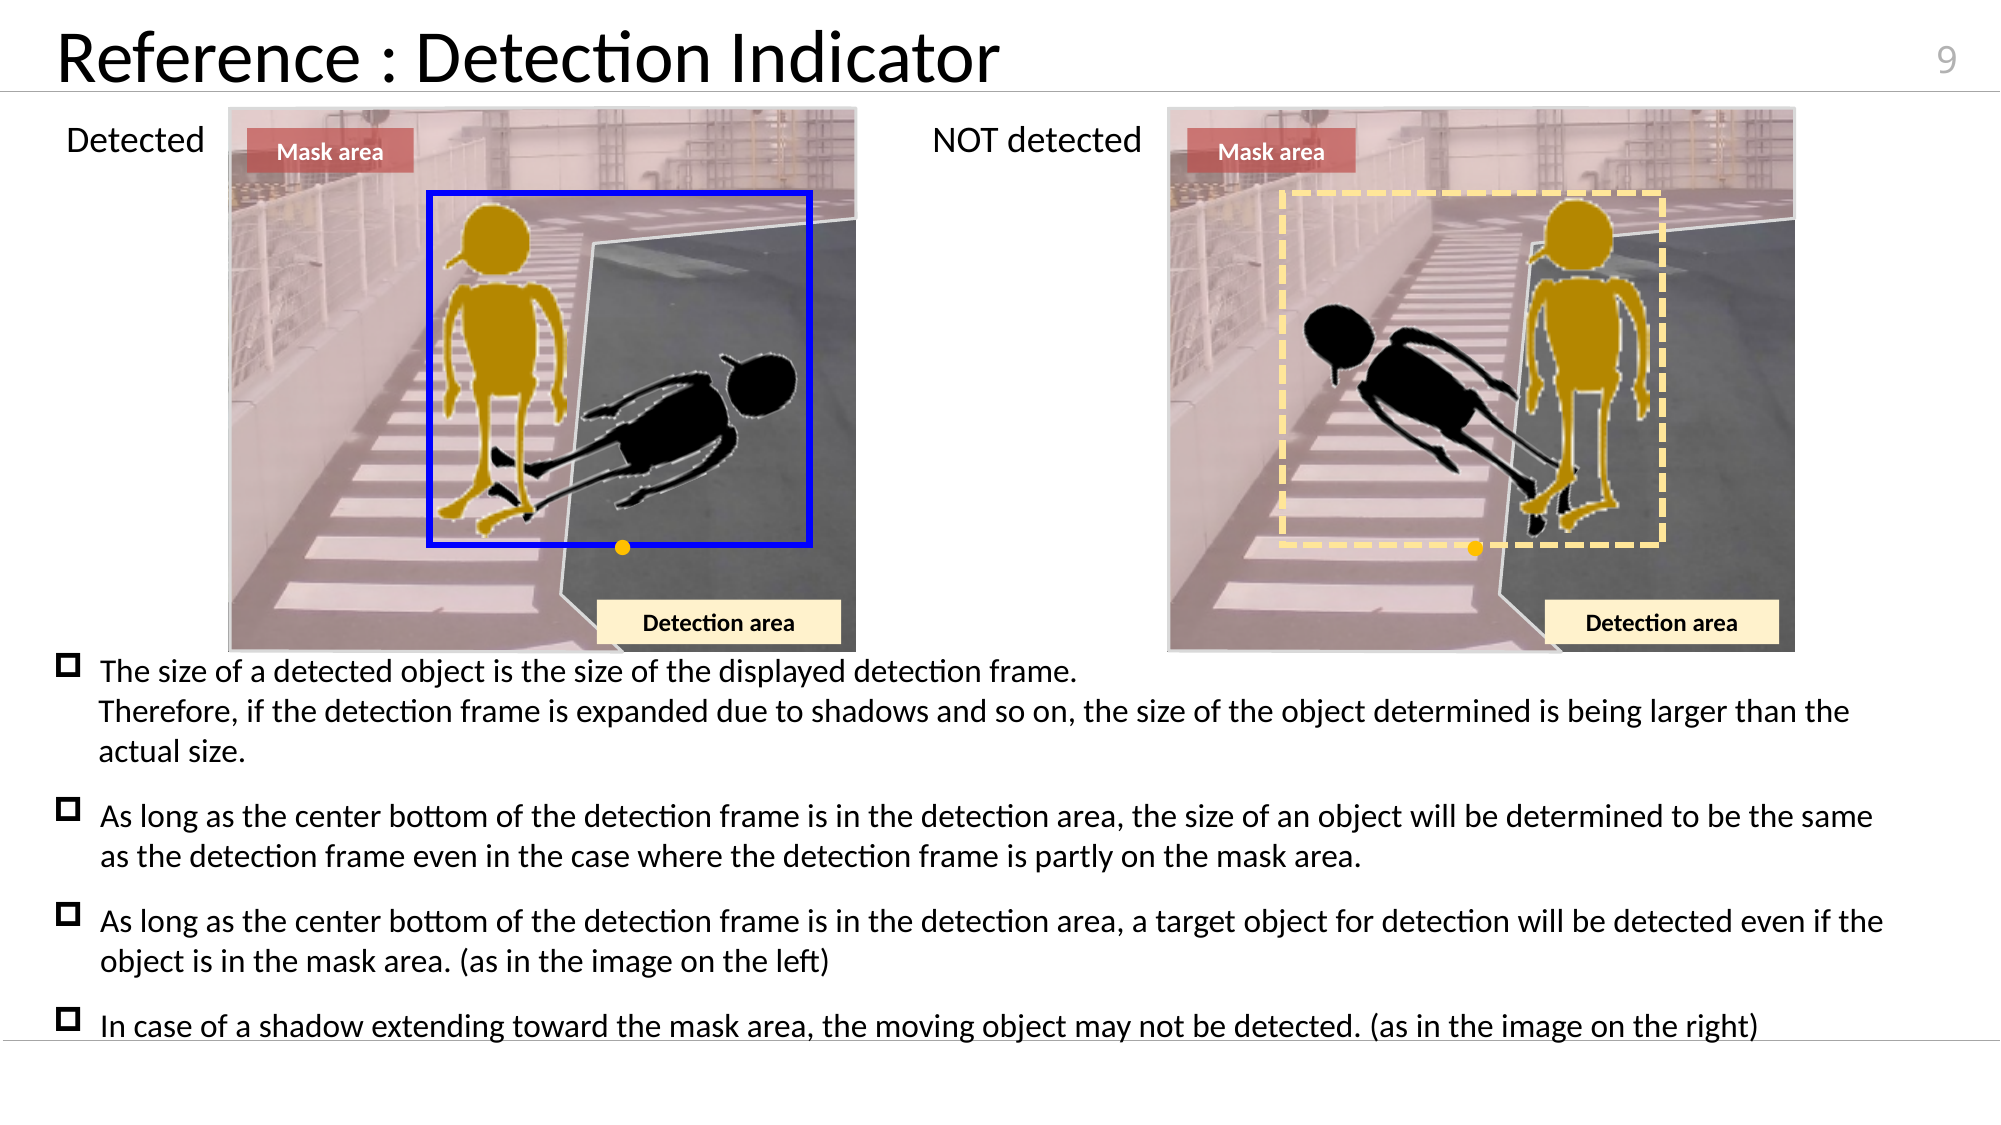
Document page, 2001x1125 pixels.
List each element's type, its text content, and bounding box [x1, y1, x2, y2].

title Reference : Detection Indicator [41, 12, 1767, 105]
text_box The size of a detected object is the size of the displayed detection frame. Therefore, if the detection frame is expanded due to shadows and so on, the size of the object determined is being larger than the actual size. As long as the center bottom of the detection frame is in the detection area, the size of an object will be determined to be the same as the detection frame even in the case where the detection frame is partly on the mask area. As long as the center bottom of the detection frame is in the detection area, a target object for detection will be detected even if the object is in the mask area. (as in the image on the left) In case of a shadow extending toward the mask area, the moving object may not be detected. (as in the image on the right) [38, 641, 1917, 1091]
picture [1167, 107, 1795, 653]
text_box Detected [51, 107, 221, 168]
text_box NOT detected [917, 108, 1159, 168]
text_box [228, 107, 856, 653]
slide_number 9 [1522, 31, 1973, 92]
